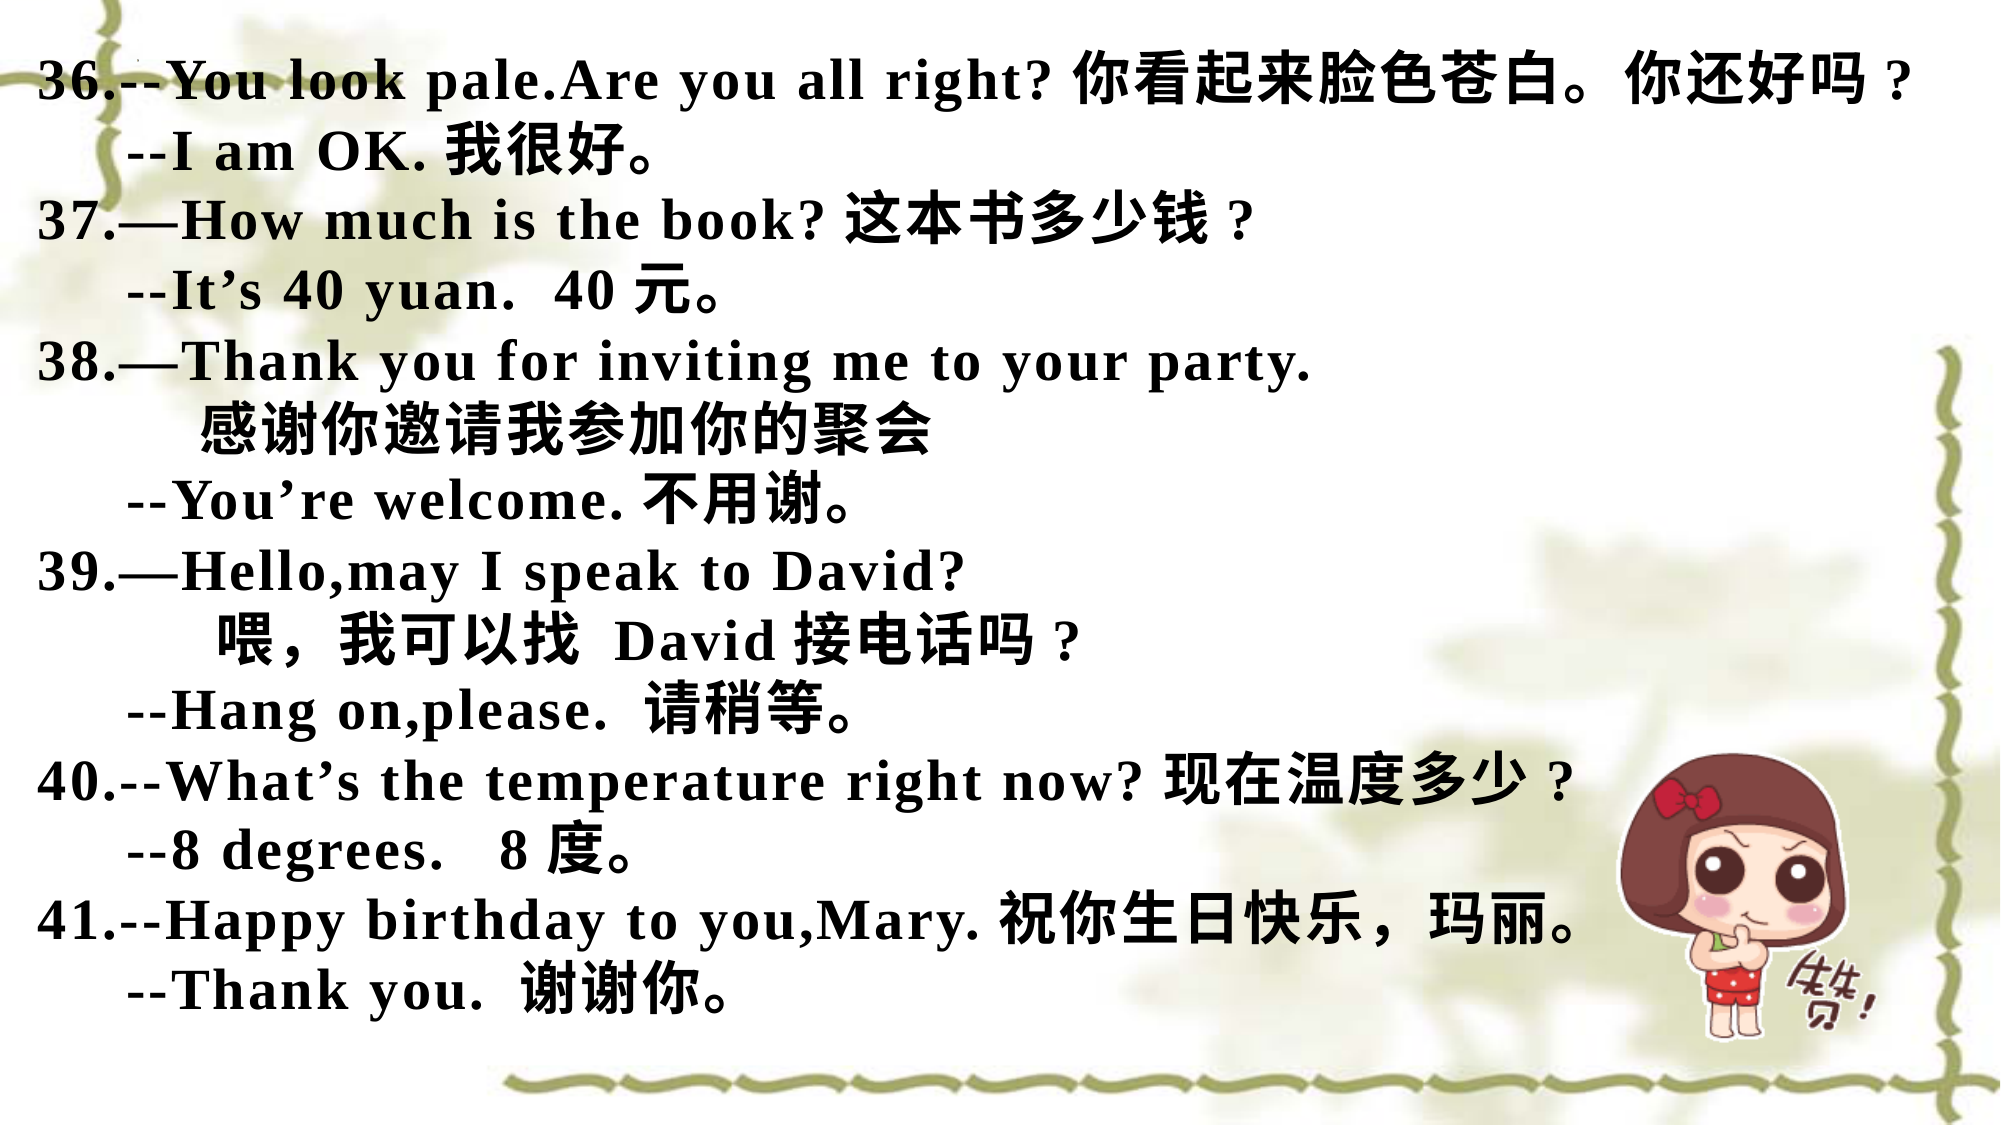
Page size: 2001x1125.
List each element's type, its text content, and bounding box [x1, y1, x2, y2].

picture [0, 0, 2001, 1125]
list 36.--You look pale.Are you all right?你看起来脸色苍白。你还好吗? --I am OK.我很好。 37.—How much is the book?这本书多少钱? --It’s 40 yuan. 40元。 38.—Thank you for inviting me to your party. 感谢你邀请我参加你的聚会 --You’re welcome.不用谢。 39.—Hello,may I speak to David? 喂，我可以找 David接电话吗? --Hang on,please. 请稍等。 40.--What’s the temperature right now?现在温度多少? --8 degrees. 8度。 41.--Happy birthday to you,Mary.祝你生日快乐，玛丽。 --Thank you. 谢谢你。 [23, 34, 1966, 1090]
